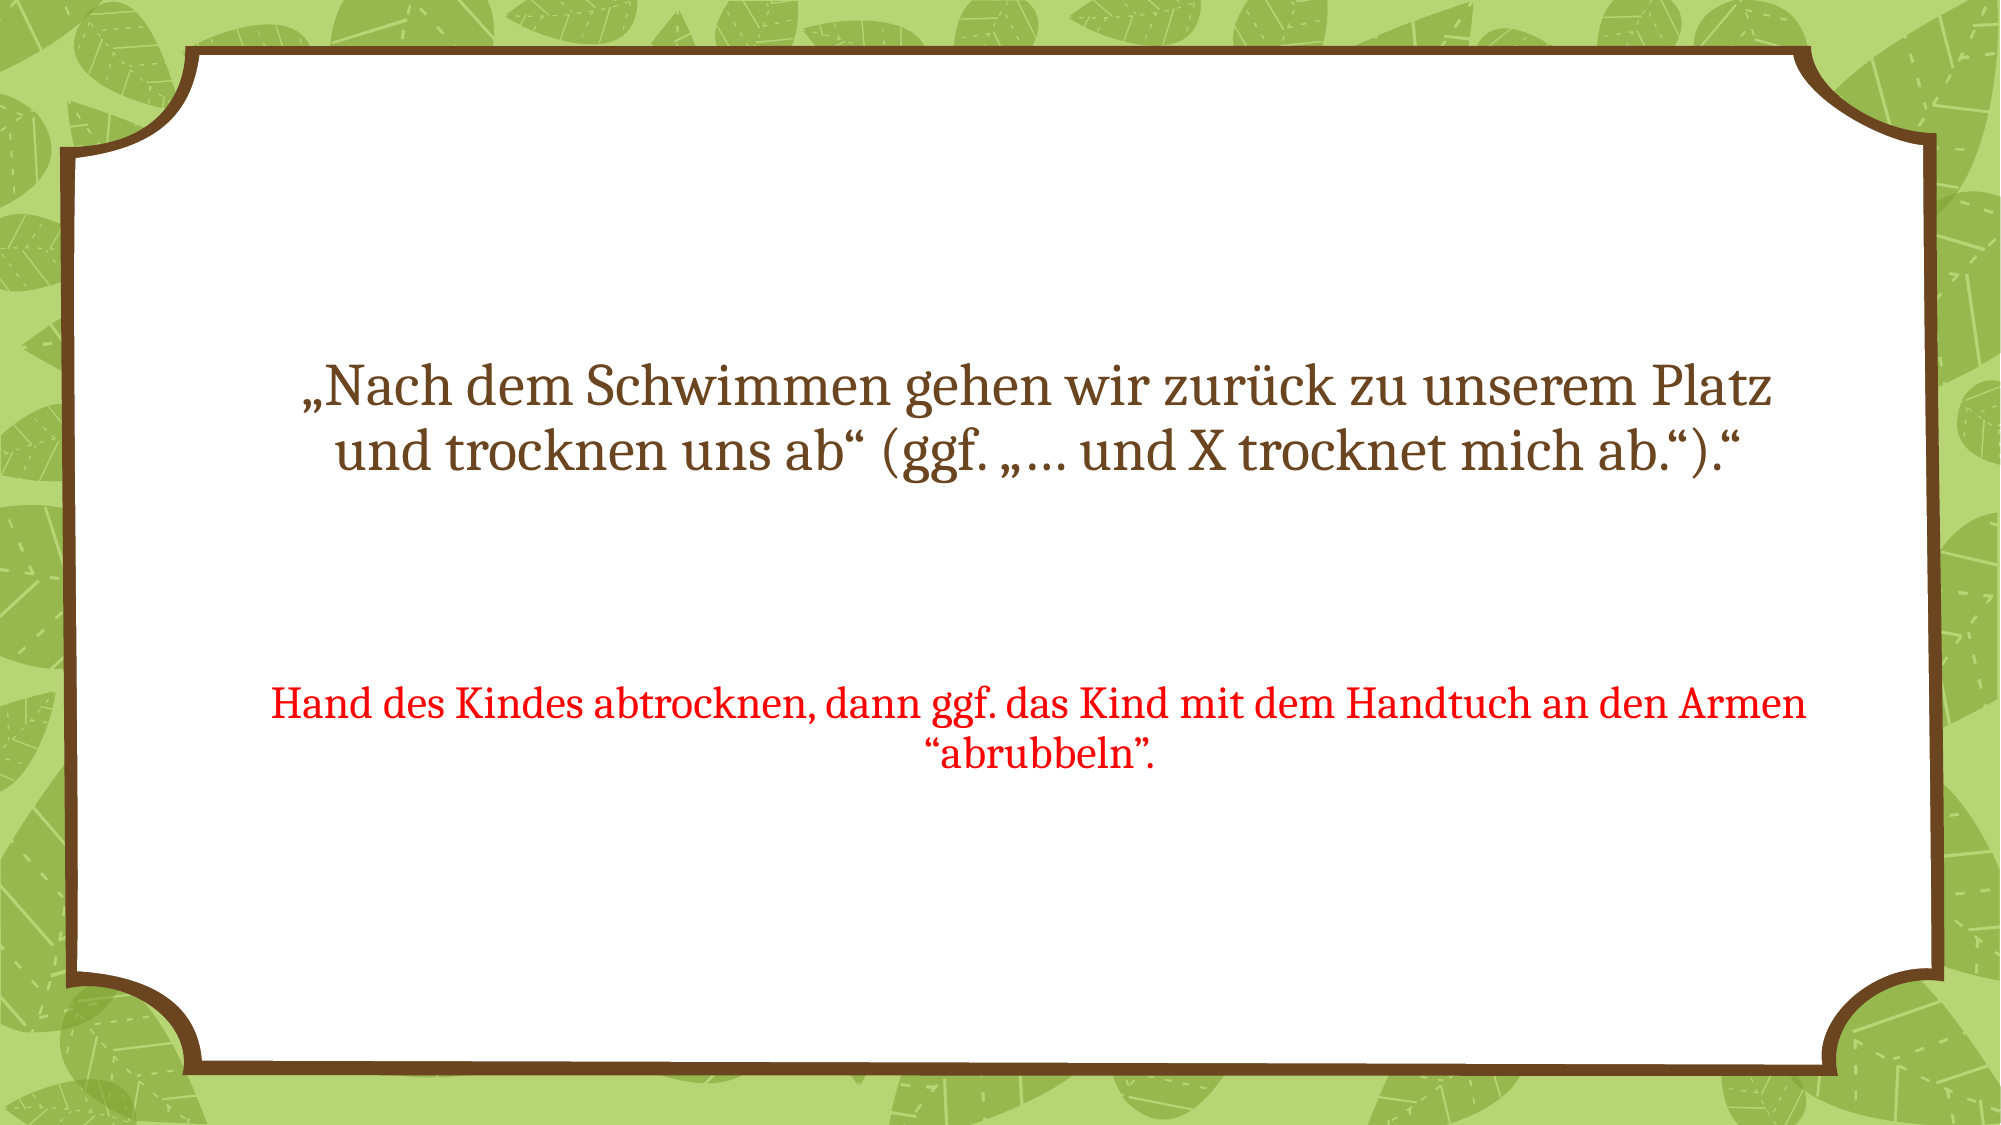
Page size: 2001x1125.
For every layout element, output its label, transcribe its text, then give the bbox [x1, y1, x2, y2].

title „Nach dem Schwimmen gehen wir zurück zu unserem Platz und trocknen uns ab“ (ggf. „… und X trocknet mich ab.“).“ Hand des Kindes abtrocknen, dann ggf. das Kind mit dem Handtuch an den Armen “abrubbeln”. [251, 220, 1828, 941]
